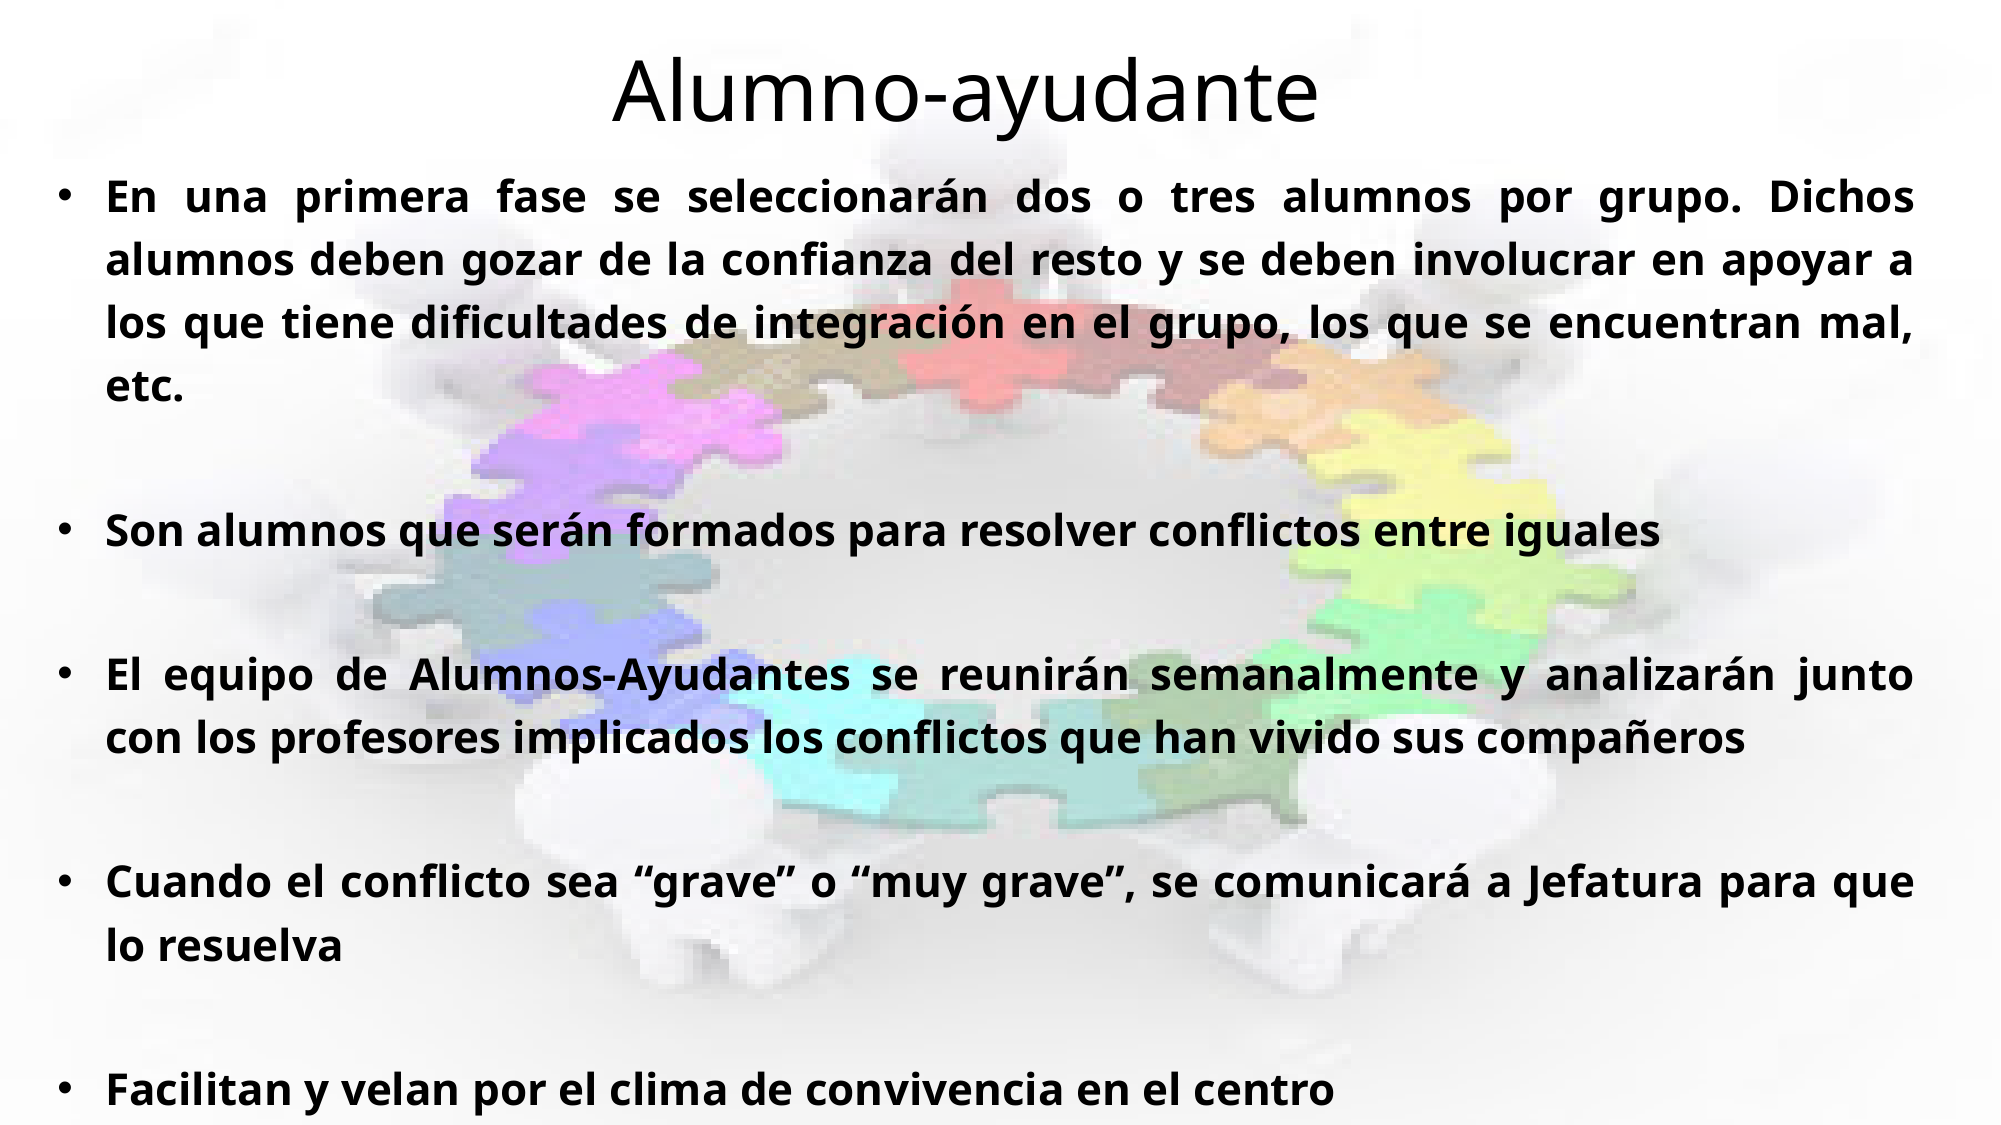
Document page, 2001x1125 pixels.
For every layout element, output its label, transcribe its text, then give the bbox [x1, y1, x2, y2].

title Alumno-ayudante [46, 28, 1889, 147]
list En una primera fase se seleccionarán dos o tres alumnos por grupo. Dichos alumnos deben gozar de la confianza del resto y se deben involucrar en apoyar a los que tiene dificultades de integración en el grupo, los que se encuentran mal, etc. Son alumnos que serán formados para resolver conflictos entre iguales El equipo de Alumnos-Ayudantes se reunirán semanalmente y analizarán junto con los profesores implicados los conflictos que han vivido sus compañeros Cuando el conflicto sea “grave” o “muy grave”, se comunicará a Jefatura para que lo resuelva Facilitan y velan por el clima de convivencia en el centro [42, 149, 1933, 1125]
